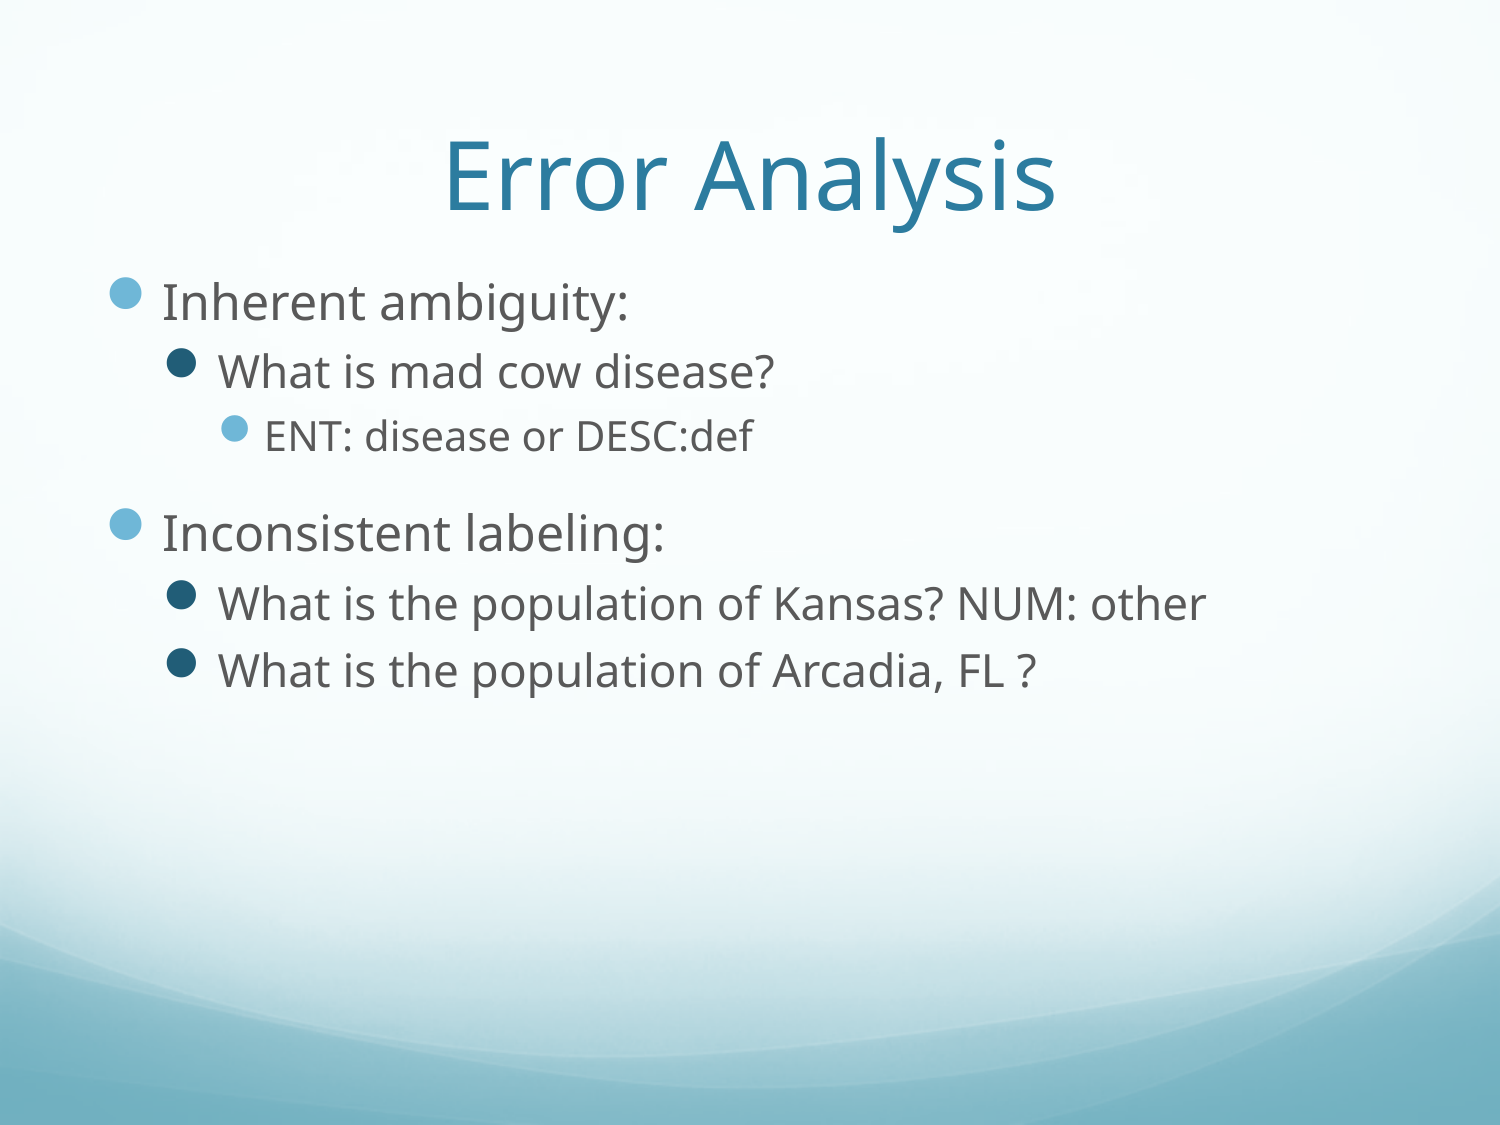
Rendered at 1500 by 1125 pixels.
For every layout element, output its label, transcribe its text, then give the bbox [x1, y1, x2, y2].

list Inherent ambiguity: What is mad cow disease? ENT: disease or DESC:def Inconsistent labeling: What is the population of Kansas? NUM: other What is the population of Arcadia, FL ? [90, 262, 1410, 975]
title Error Analysis [90, 17, 1410, 237]
